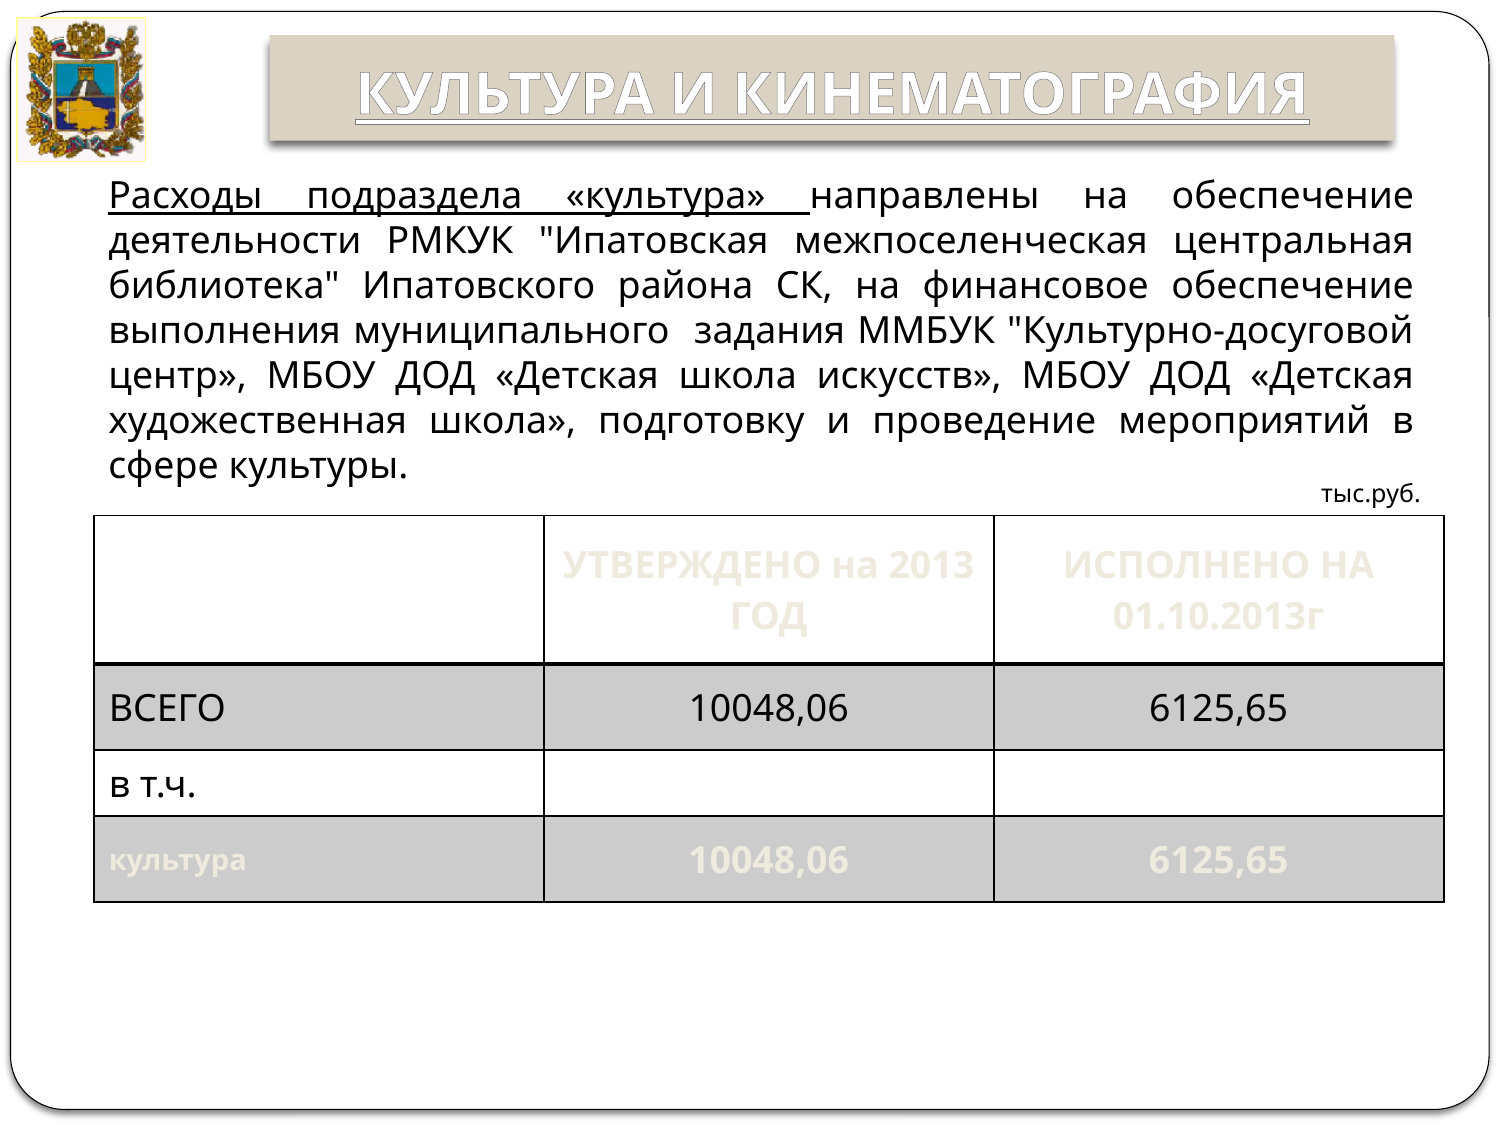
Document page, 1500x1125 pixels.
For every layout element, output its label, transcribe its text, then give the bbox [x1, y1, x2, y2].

title КУЛЬТУРА И КИНЕМАТОГРАФИЯ [269, 35, 1395, 141]
table_cell 10048,06 [545, 817, 993, 901]
table_cell ВСЕГО [95, 666, 543, 749]
table_cell 10048,06 [545, 666, 993, 749]
text_box Расходы подраздела «культура» направлены на обеспечение деятельности РМКУК "Ипатовская межпоселенческая центральная библиотека" Ипатовского района СК, на финансовое обеспечение выполнения муниципального задания ММБУК "Культурно-досуговой центр», МБОУ ДОД «Детская школа искусств», МБОУ ДОД «Детская художественная школа», подготовку и проведение мероприятий в сфере культуры. [93, 163, 1430, 494]
table_cell культура [95, 817, 543, 901]
table_cell в т.ч. [95, 751, 543, 815]
table_cell [545, 751, 993, 815]
table_cell 6125,65 [995, 666, 1443, 749]
table_header [95, 516, 543, 662]
table_cell [995, 751, 1443, 815]
table_cell 6125,65 [995, 817, 1443, 901]
table_header ИСПОЛНЕНО НА 01.10.2013г [995, 516, 1443, 662]
picture [17, 18, 145, 162]
table_header УТВЕРЖДЕНО на 2013 ГОД [545, 516, 993, 662]
text_box тыс.руб. [1300, 479, 1442, 505]
